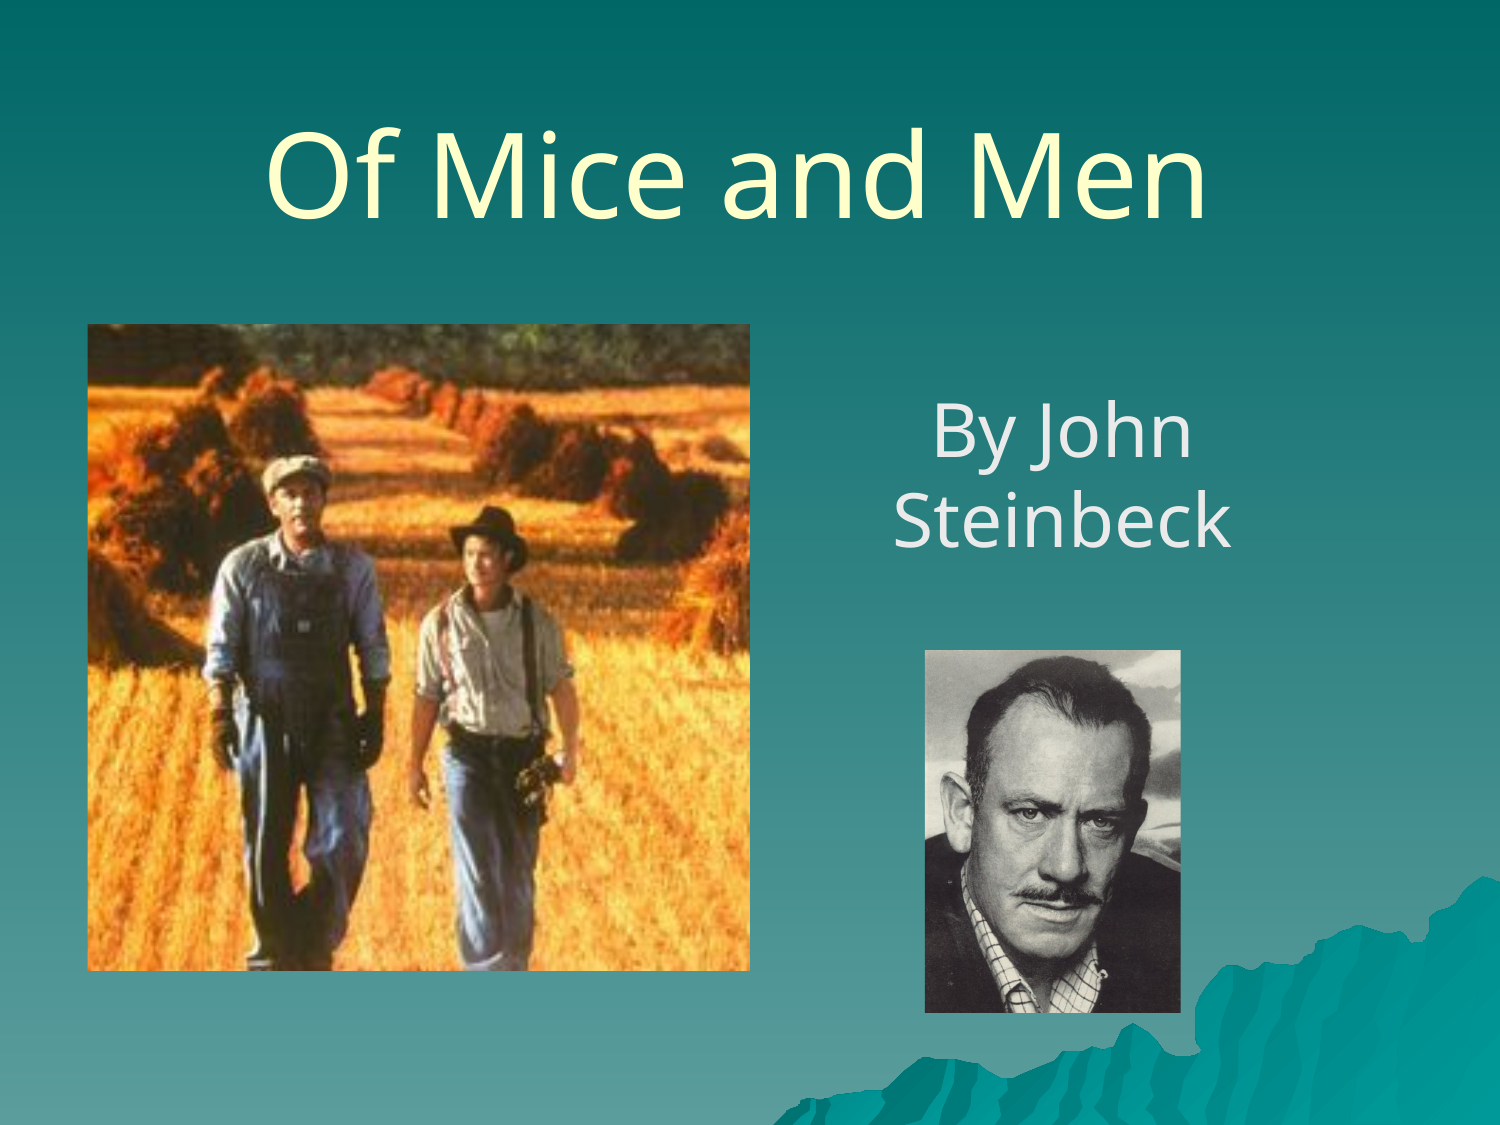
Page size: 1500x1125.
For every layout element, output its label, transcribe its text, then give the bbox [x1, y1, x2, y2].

picture [87, 324, 750, 971]
subtitle By John Steinbeck [762, 375, 1363, 638]
title Of Mice and Men [150, 0, 1325, 250]
picture [924, 649, 1181, 1013]
